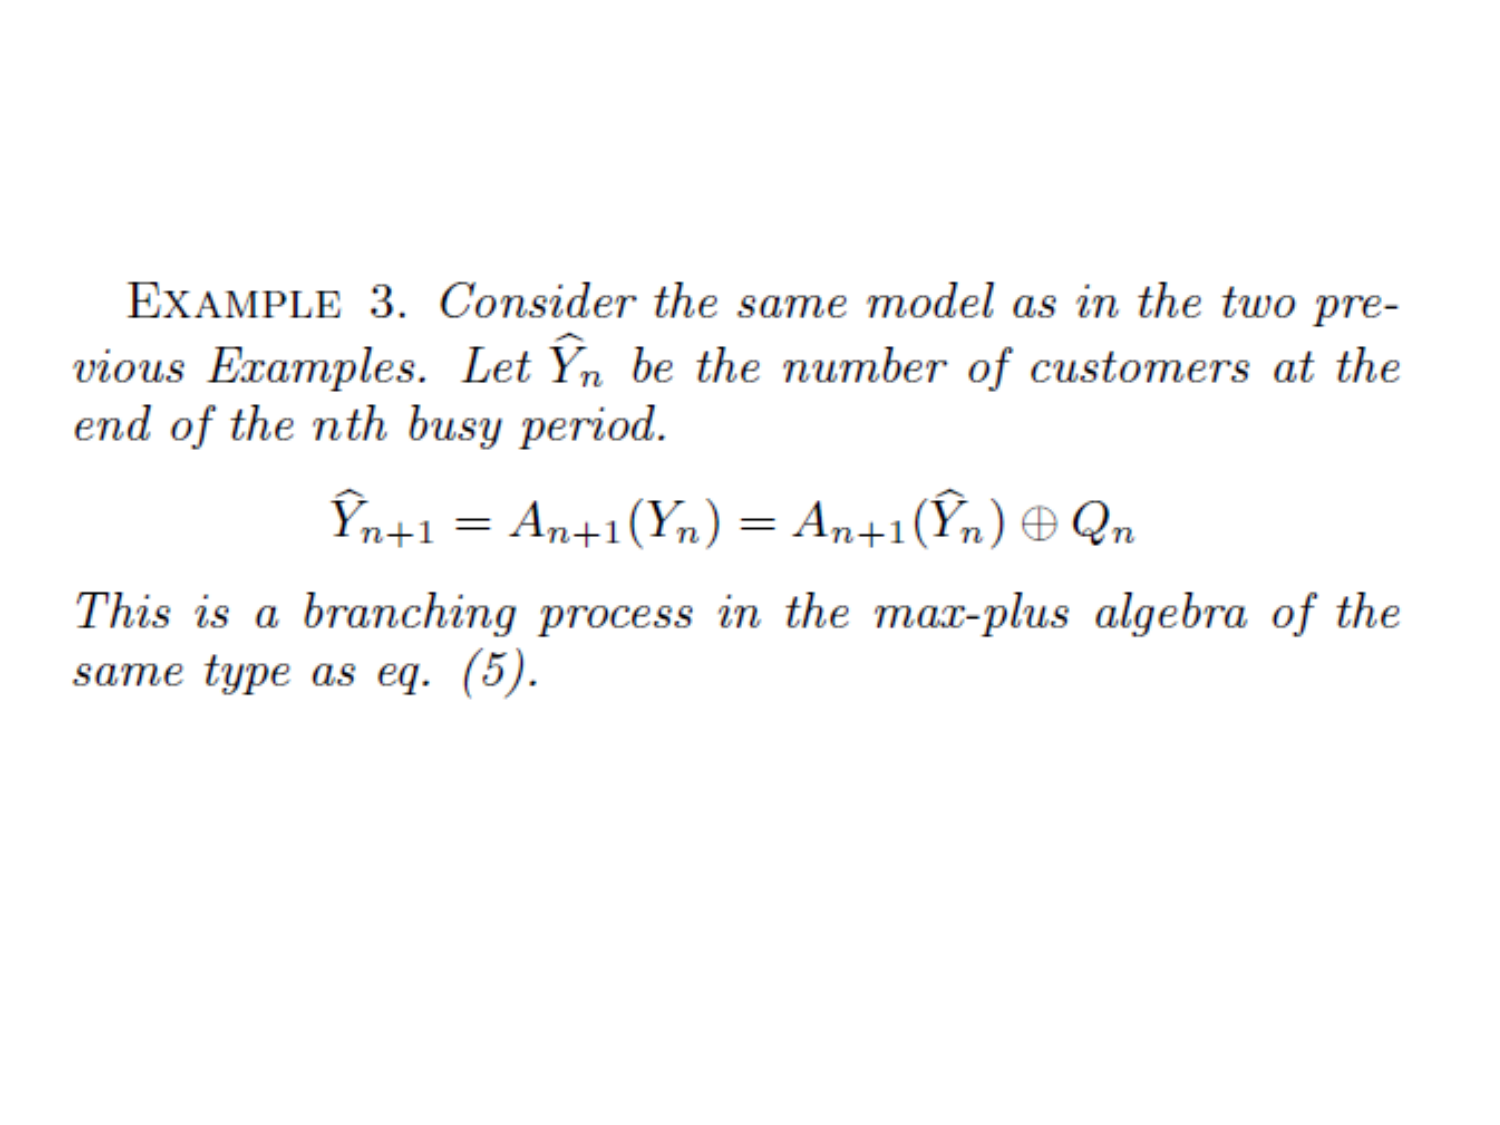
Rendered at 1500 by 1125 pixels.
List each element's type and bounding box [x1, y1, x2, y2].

picture [52, 266, 1431, 740]
